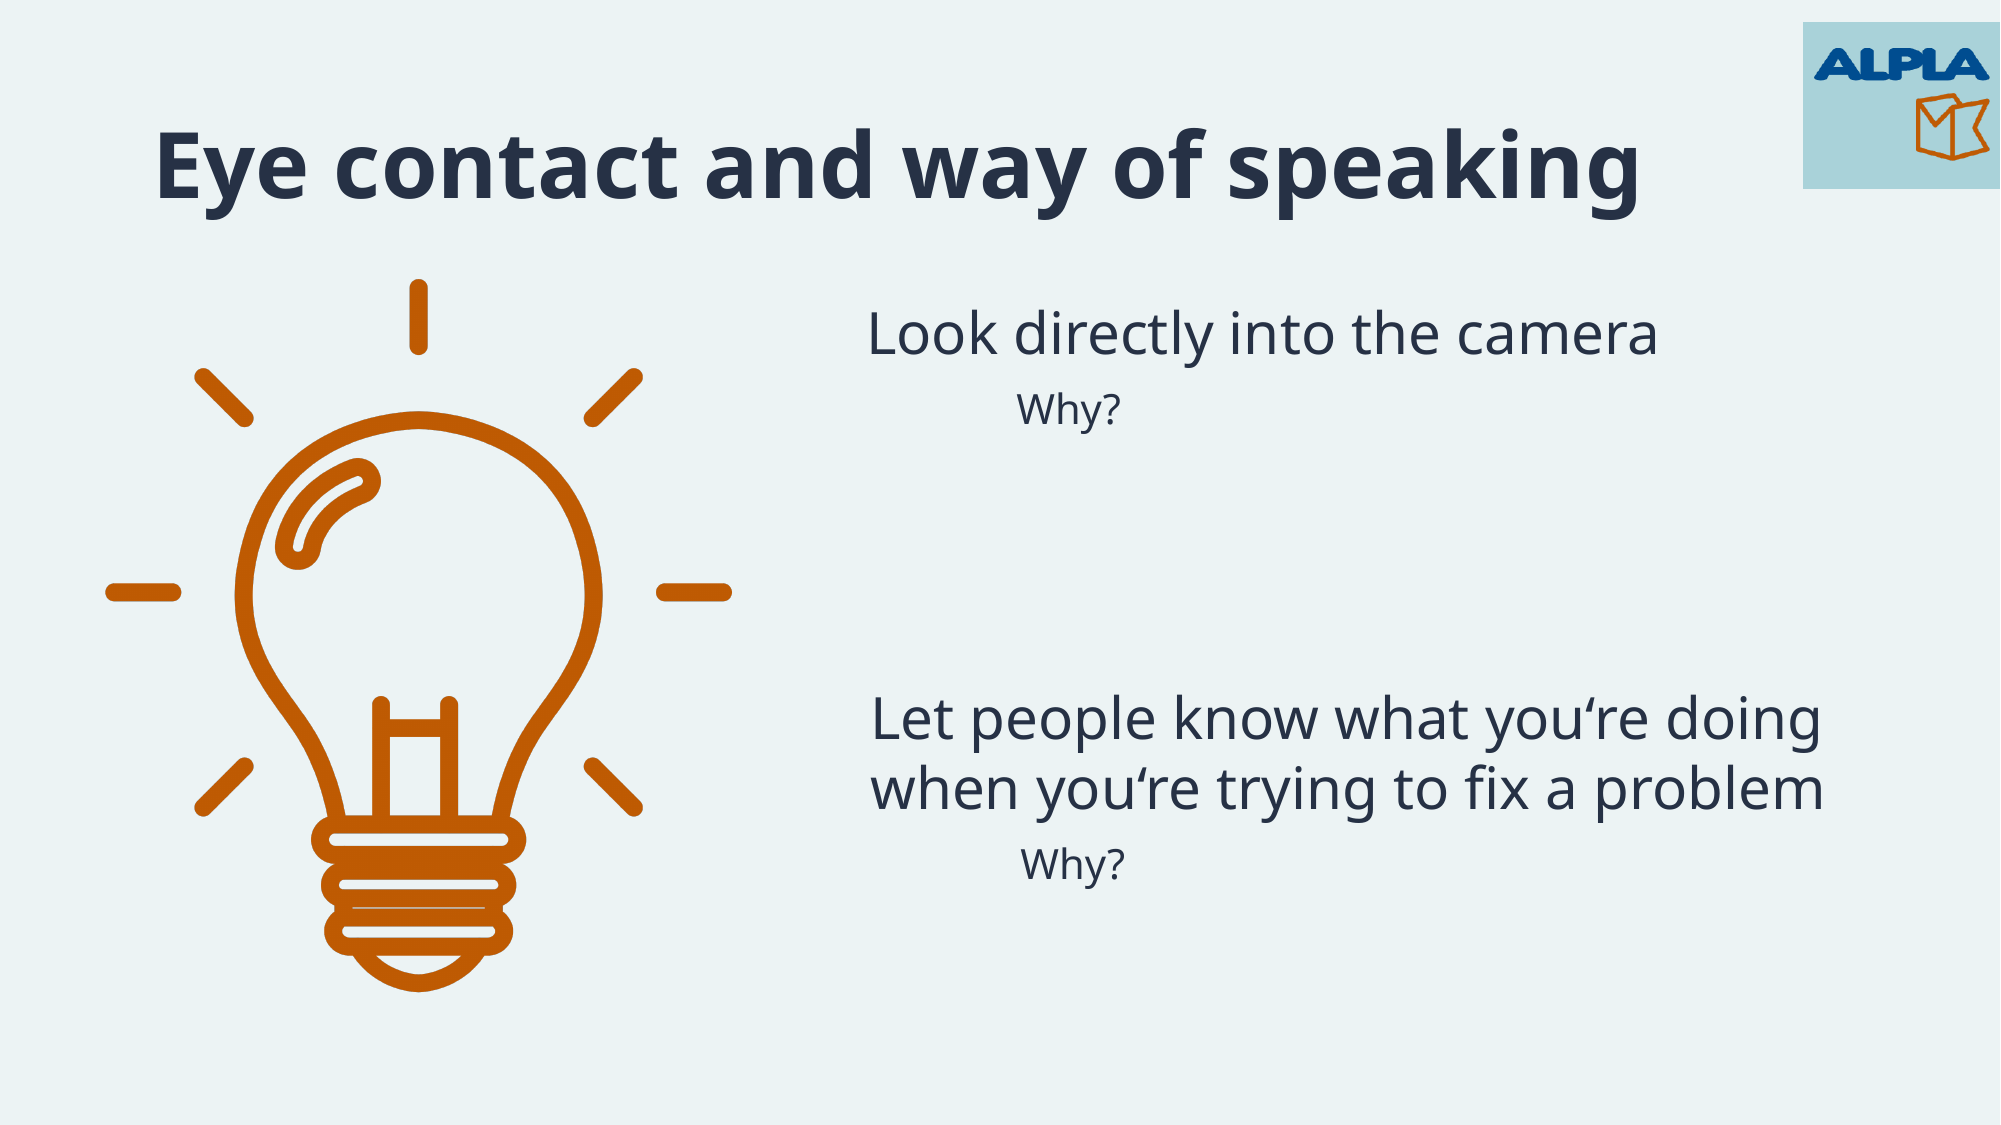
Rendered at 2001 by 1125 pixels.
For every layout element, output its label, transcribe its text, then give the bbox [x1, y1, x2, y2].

title Eye contact and way of speaking [137, 59, 1863, 278]
picture [59, 277, 777, 994]
text_box Let people know what you‘re doing when you‘re trying to fix a problem Why? [839, 634, 1926, 938]
picture [1792, 0, 2001, 215]
text_box Look directly into the camera Why? [839, 255, 1799, 476]
